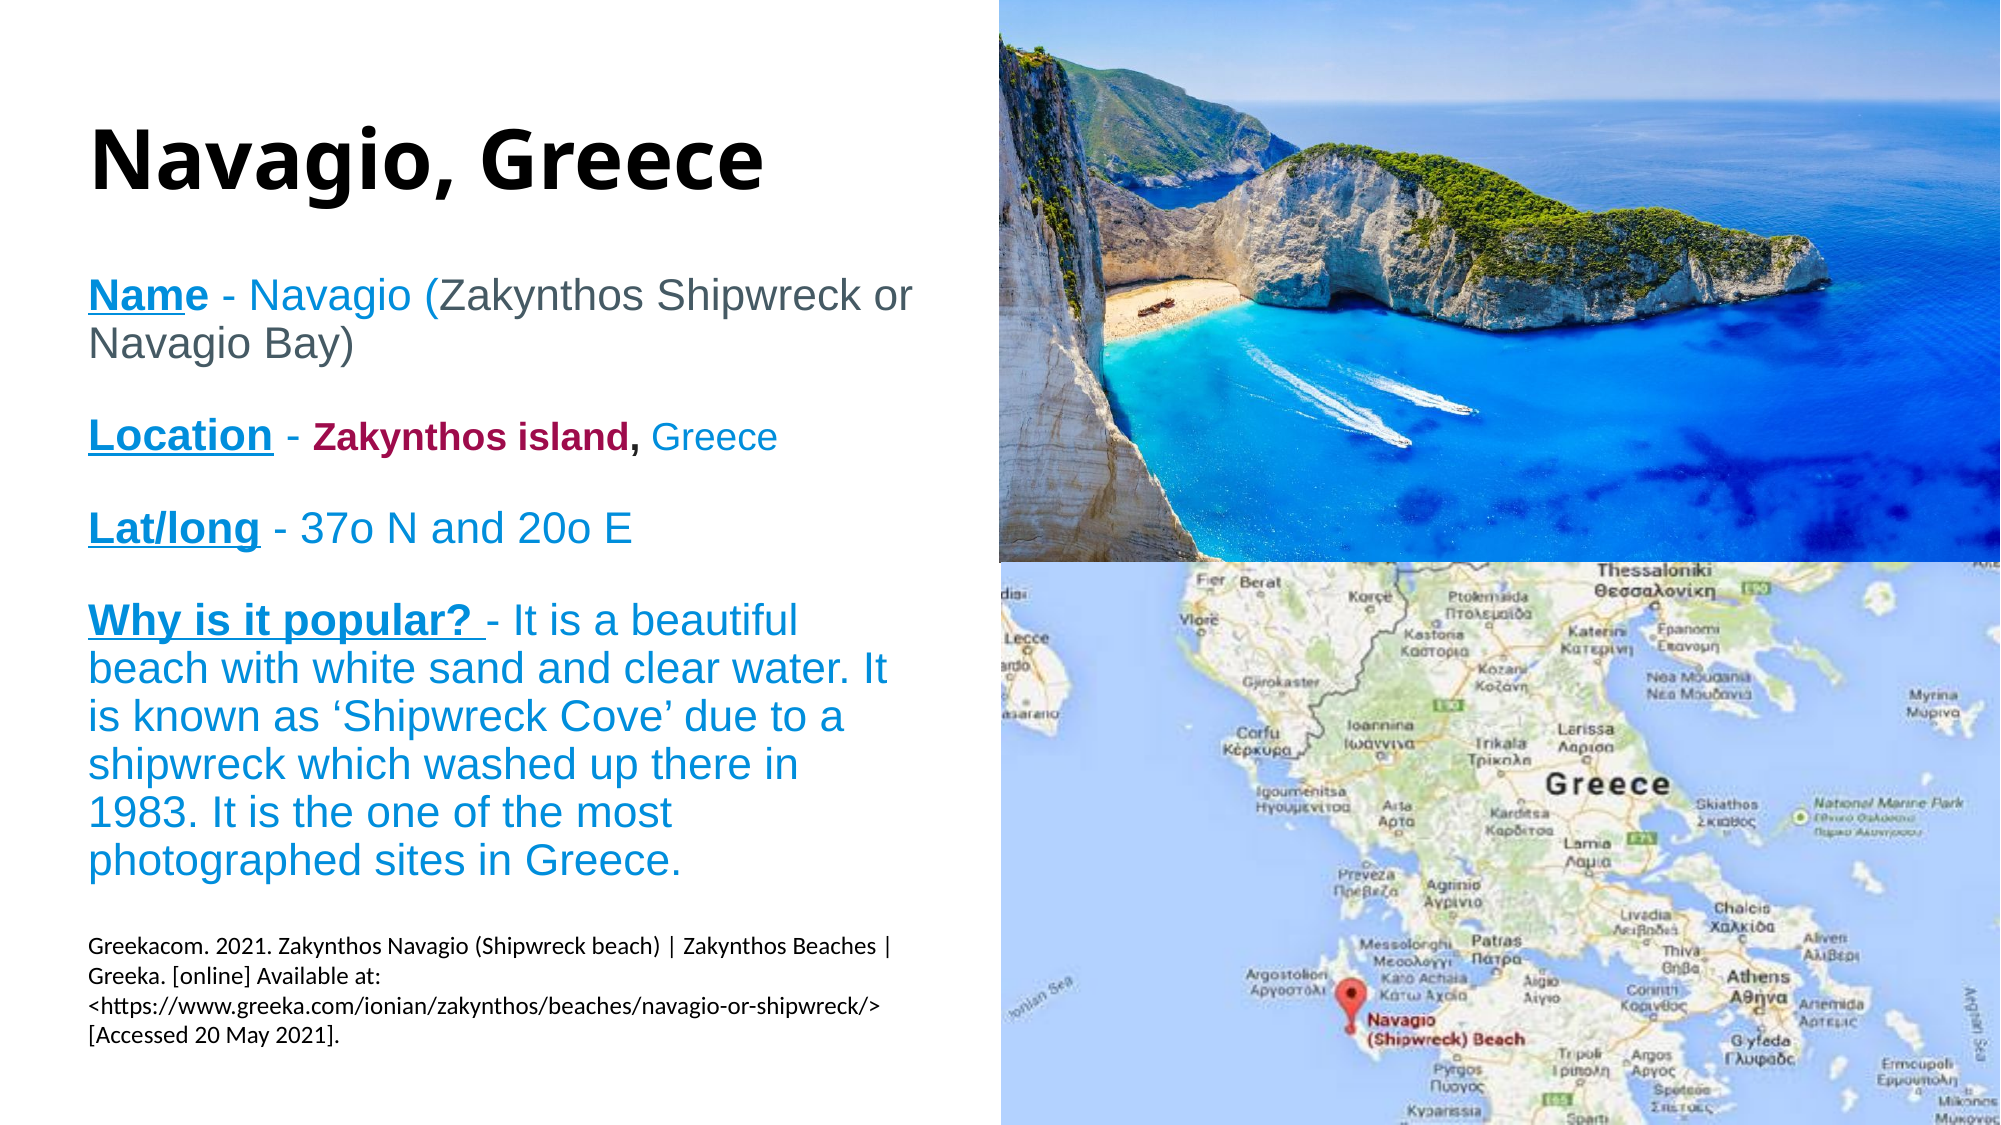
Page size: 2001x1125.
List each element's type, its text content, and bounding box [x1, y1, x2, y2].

title Navagio, Greece [68, 97, 999, 223]
picture [999, 0, 2000, 1125]
list Name - Navagio (Zakynthos Shipwreck or Navagio Bay) Location - Zakynthos island, Greece Lat/long - 37o N and 20o E Why is it popular? - It is a beautiful beach with white sand and clear water. It is known as ‘Shipwreck Cove’ due to a shipwreck which washed up there in 1983. It is the one of the most photographed sites in Greece. Greekacom. 2021. Zakynthos Navagio (Shipwreck beach) | Zakynthos Beaches | Greeka. [online] Available at: <https://www.greeka.com/ionian/zakynthos/beaches/navagio-or-shipwreck/> [Accessed 20 May 2021]. [68, 252, 943, 1091]
